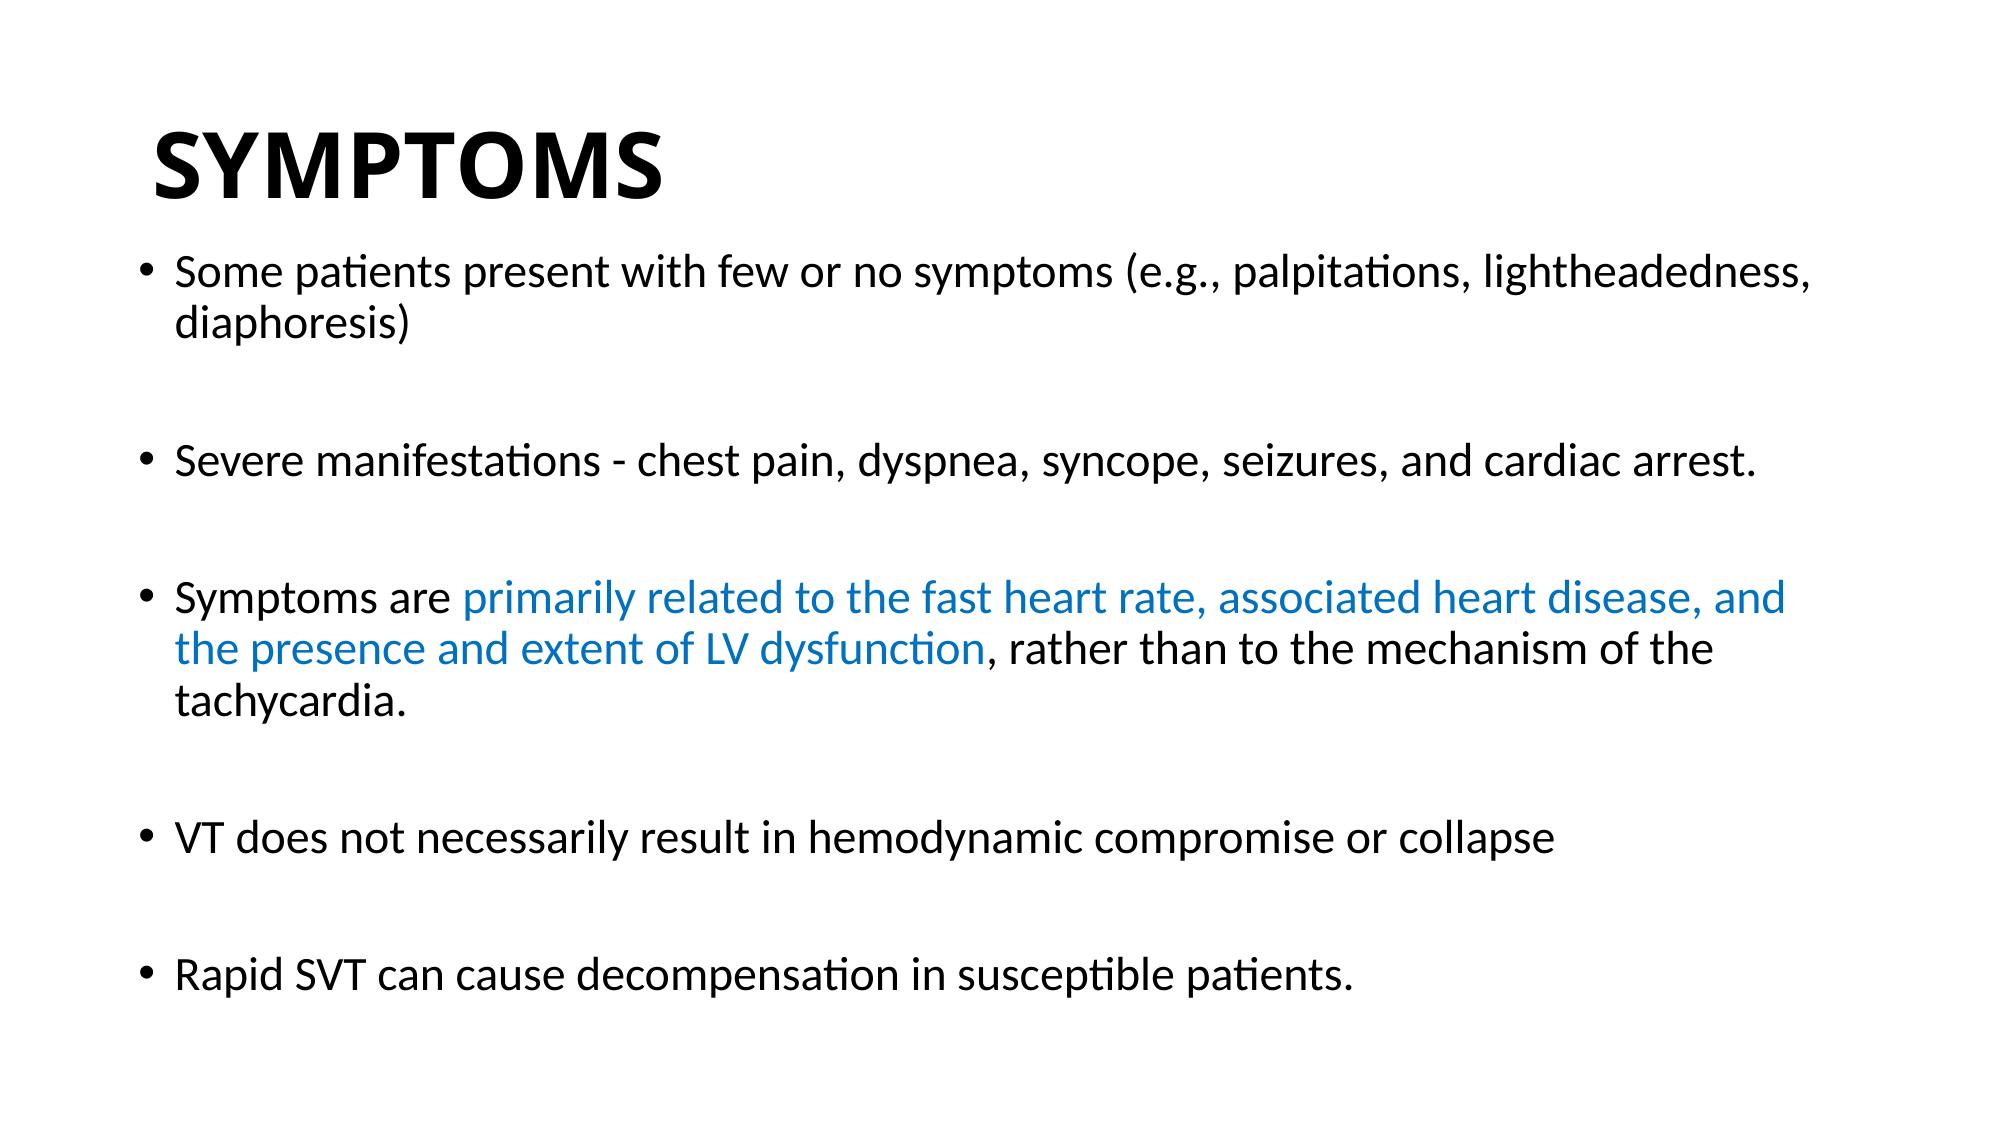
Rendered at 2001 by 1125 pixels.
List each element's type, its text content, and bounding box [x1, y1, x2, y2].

list Some patients present with few or no symptoms (e.g., palpitations, lightheadedness, diaphoresis) Severe manifestations - chest pain, dyspnea, syncope, seizures, and cardiac arrest. Symptoms are primarily related to the fast heart rate, associated heart disease, and the presence and extent of LV dysfunction, rather than to the mechanism of the tachycardia. VT does not necessarily result in hemodynamic compromise or collapse Rapid SVT can cause decompensation in susceptible patients. [123, 238, 1877, 1014]
title SYMPTOMS [137, 59, 1863, 238]
